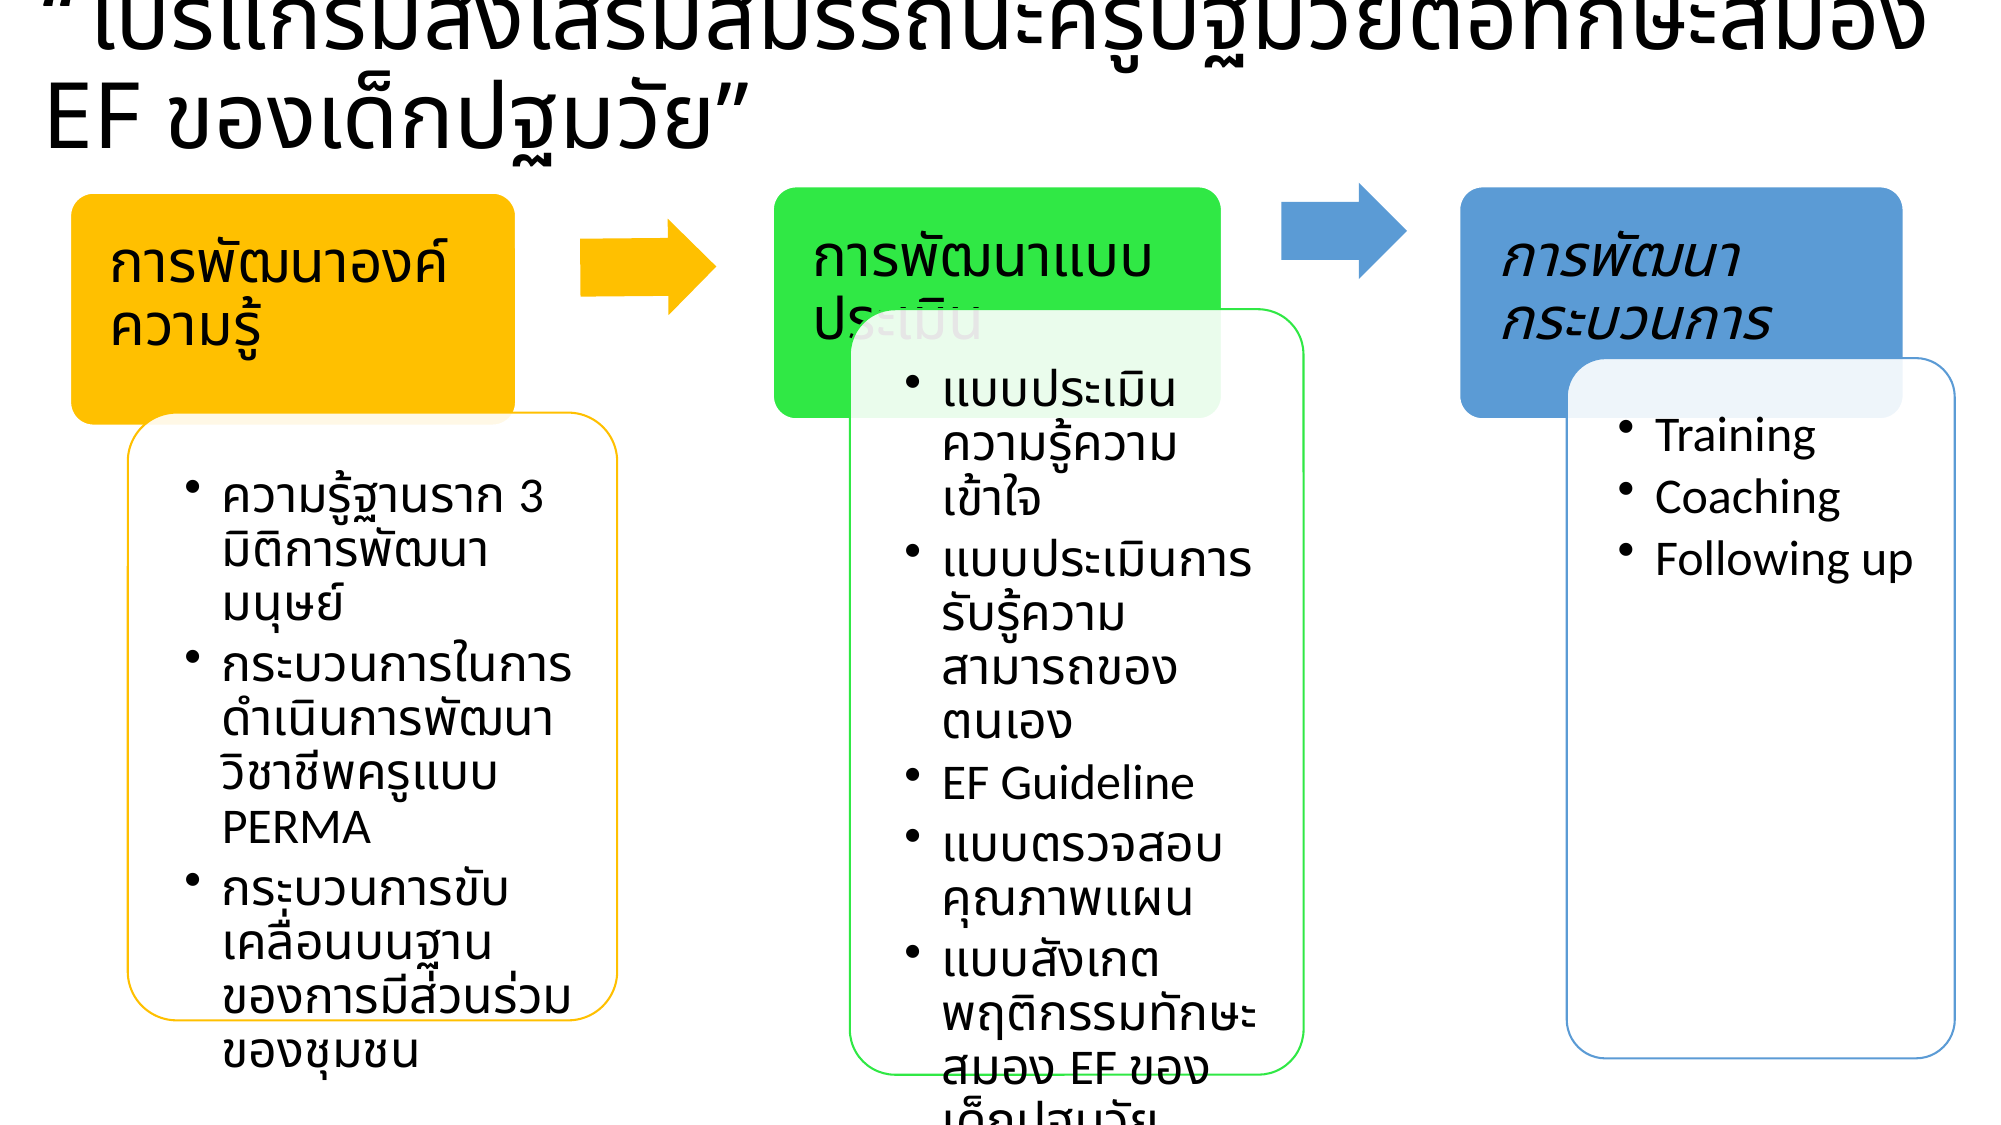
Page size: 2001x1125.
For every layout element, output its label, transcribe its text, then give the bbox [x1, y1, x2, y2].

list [68, 186, 1957, 1075]
title “โปรแกรมส่งเสริมสมรรถนะครูปฐมวัยต่อทักษะสมอง EF ของเด็กปฐมวัย” [27, 0, 1957, 178]
